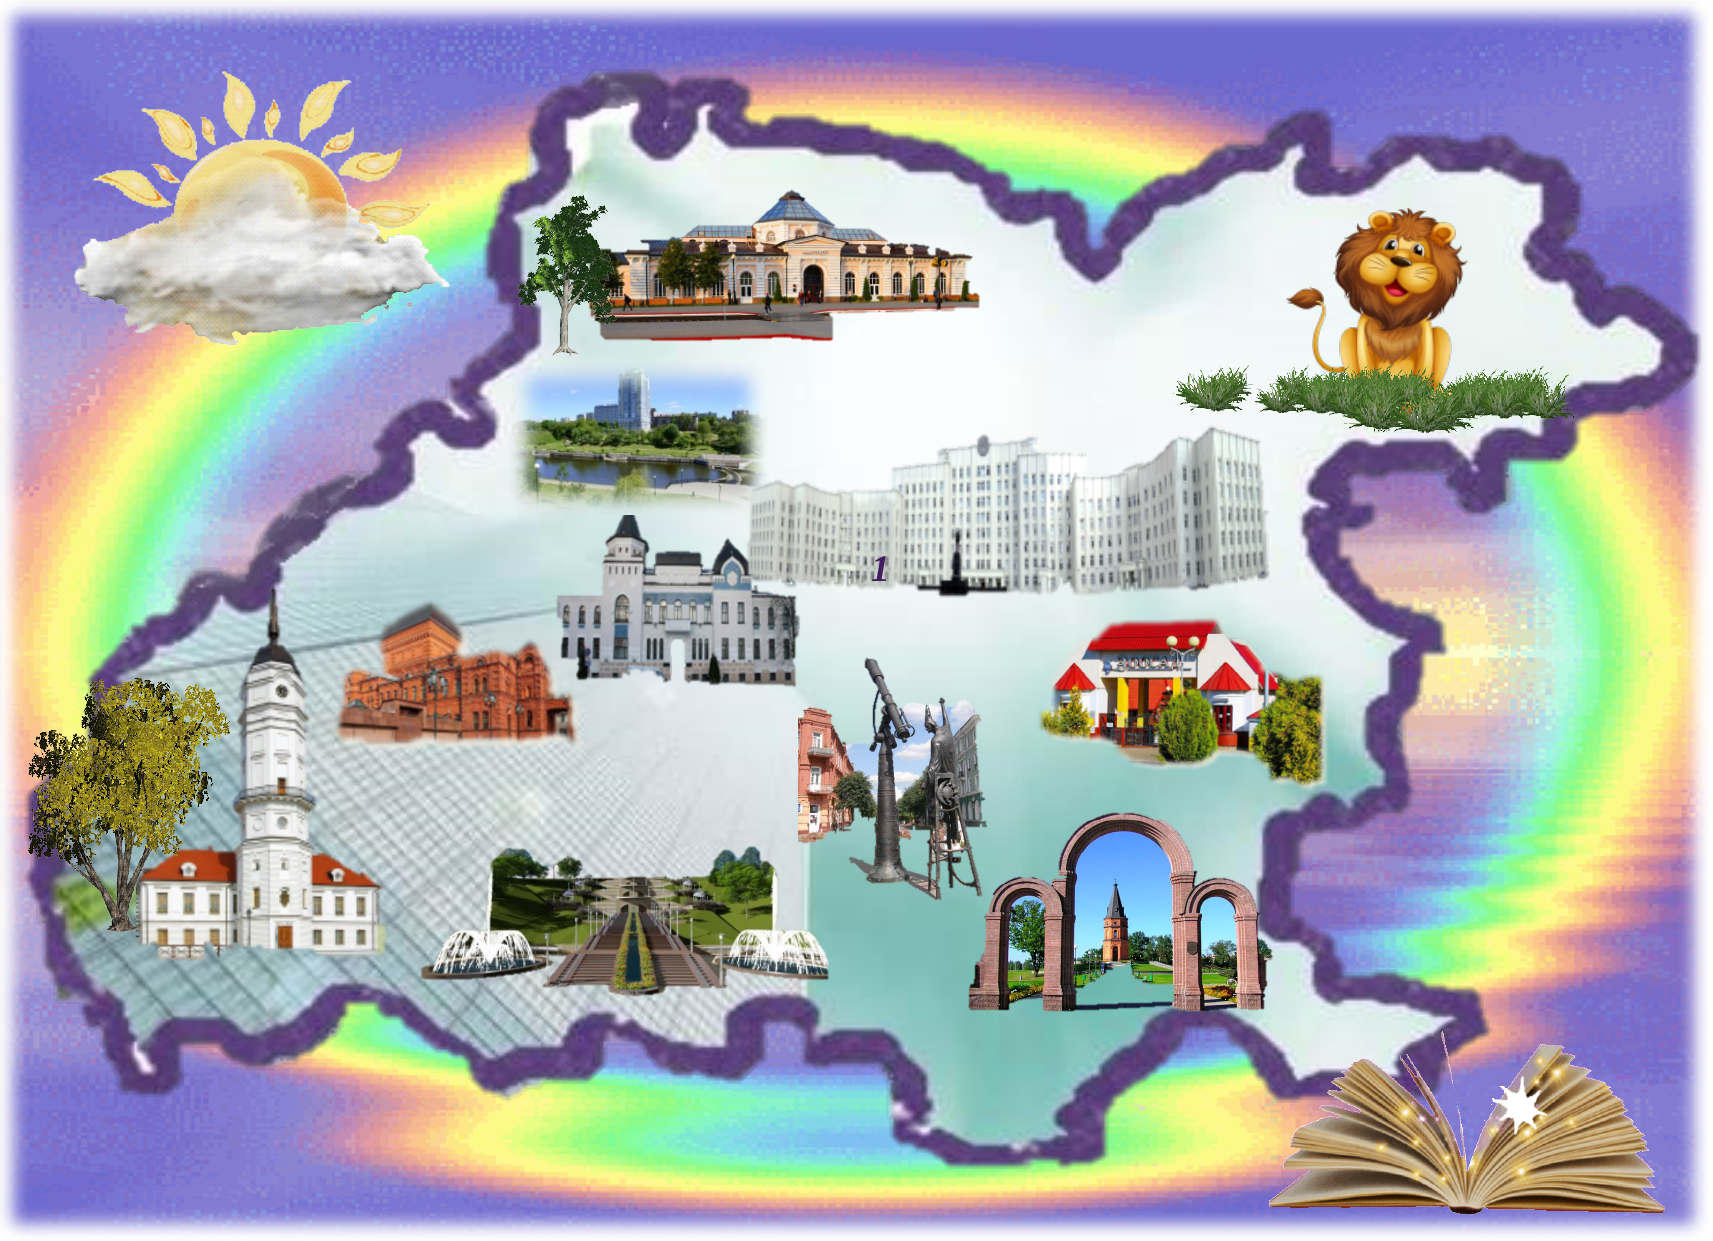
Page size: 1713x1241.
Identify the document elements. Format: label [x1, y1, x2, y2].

text_box [739, 383, 1276, 614]
picture [0, 0, 1713, 1241]
